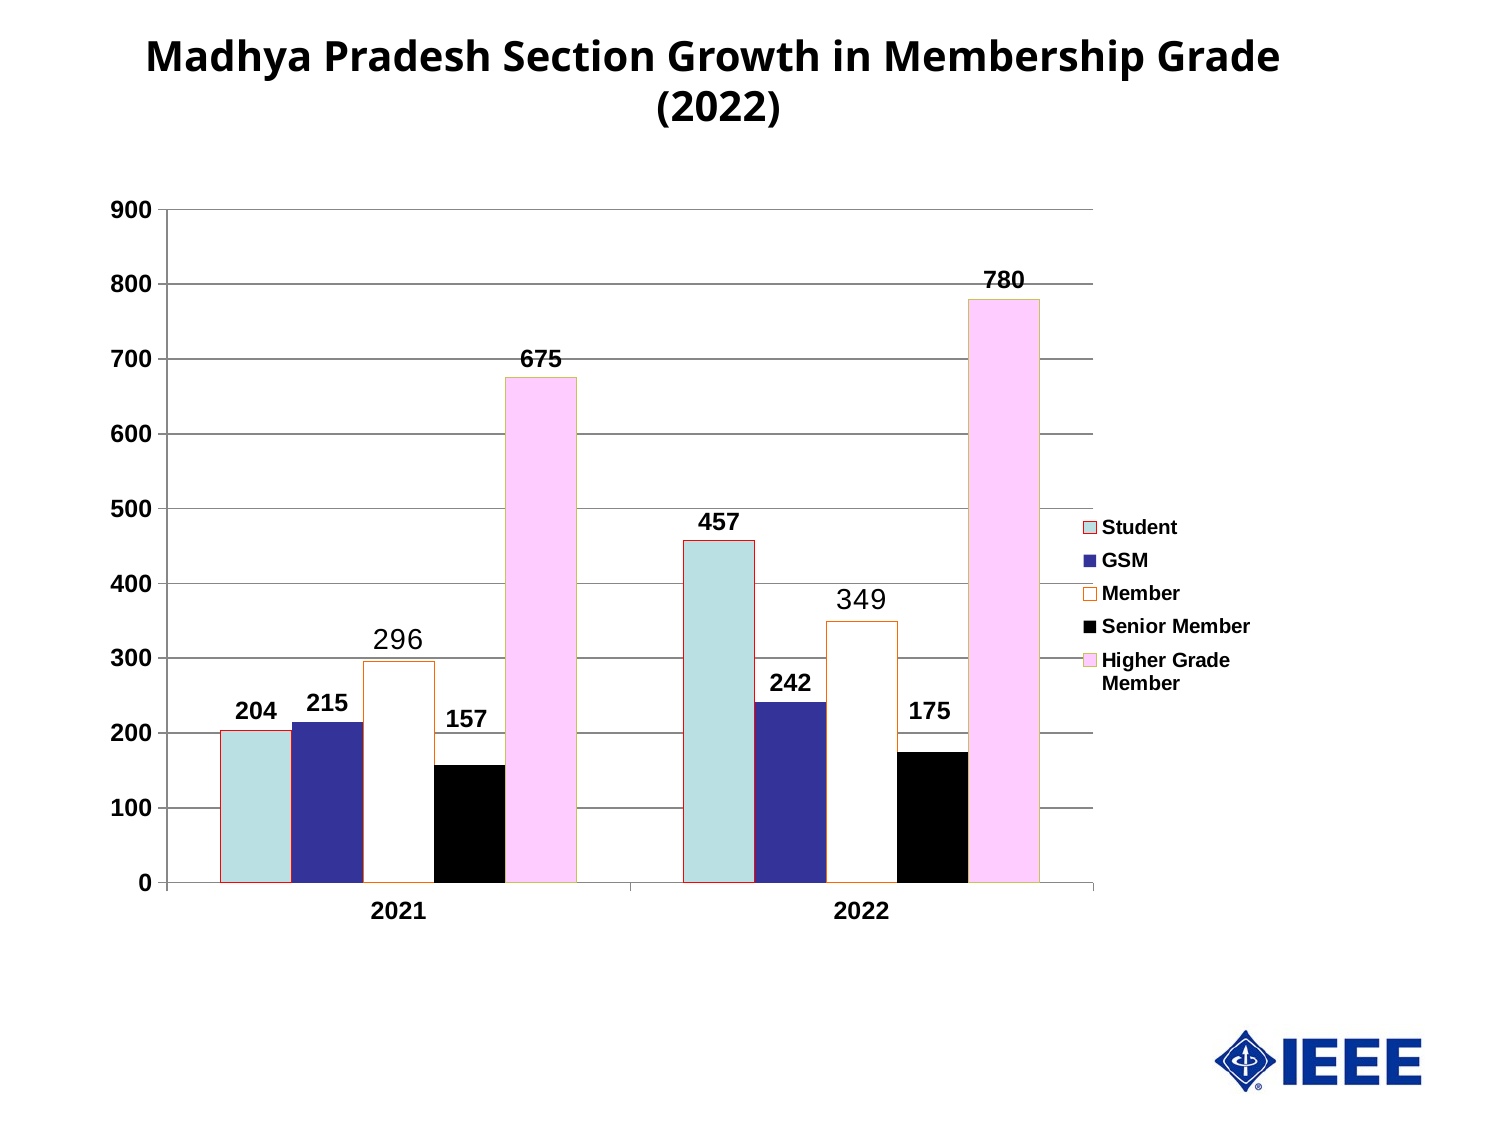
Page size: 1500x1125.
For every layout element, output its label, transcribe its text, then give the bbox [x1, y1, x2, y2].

title Madhya Pradesh Section Growth in Membership Grade (2022) [75, 24, 1363, 135]
chart [49, 187, 1276, 1013]
picture [1212, 1024, 1425, 1096]
